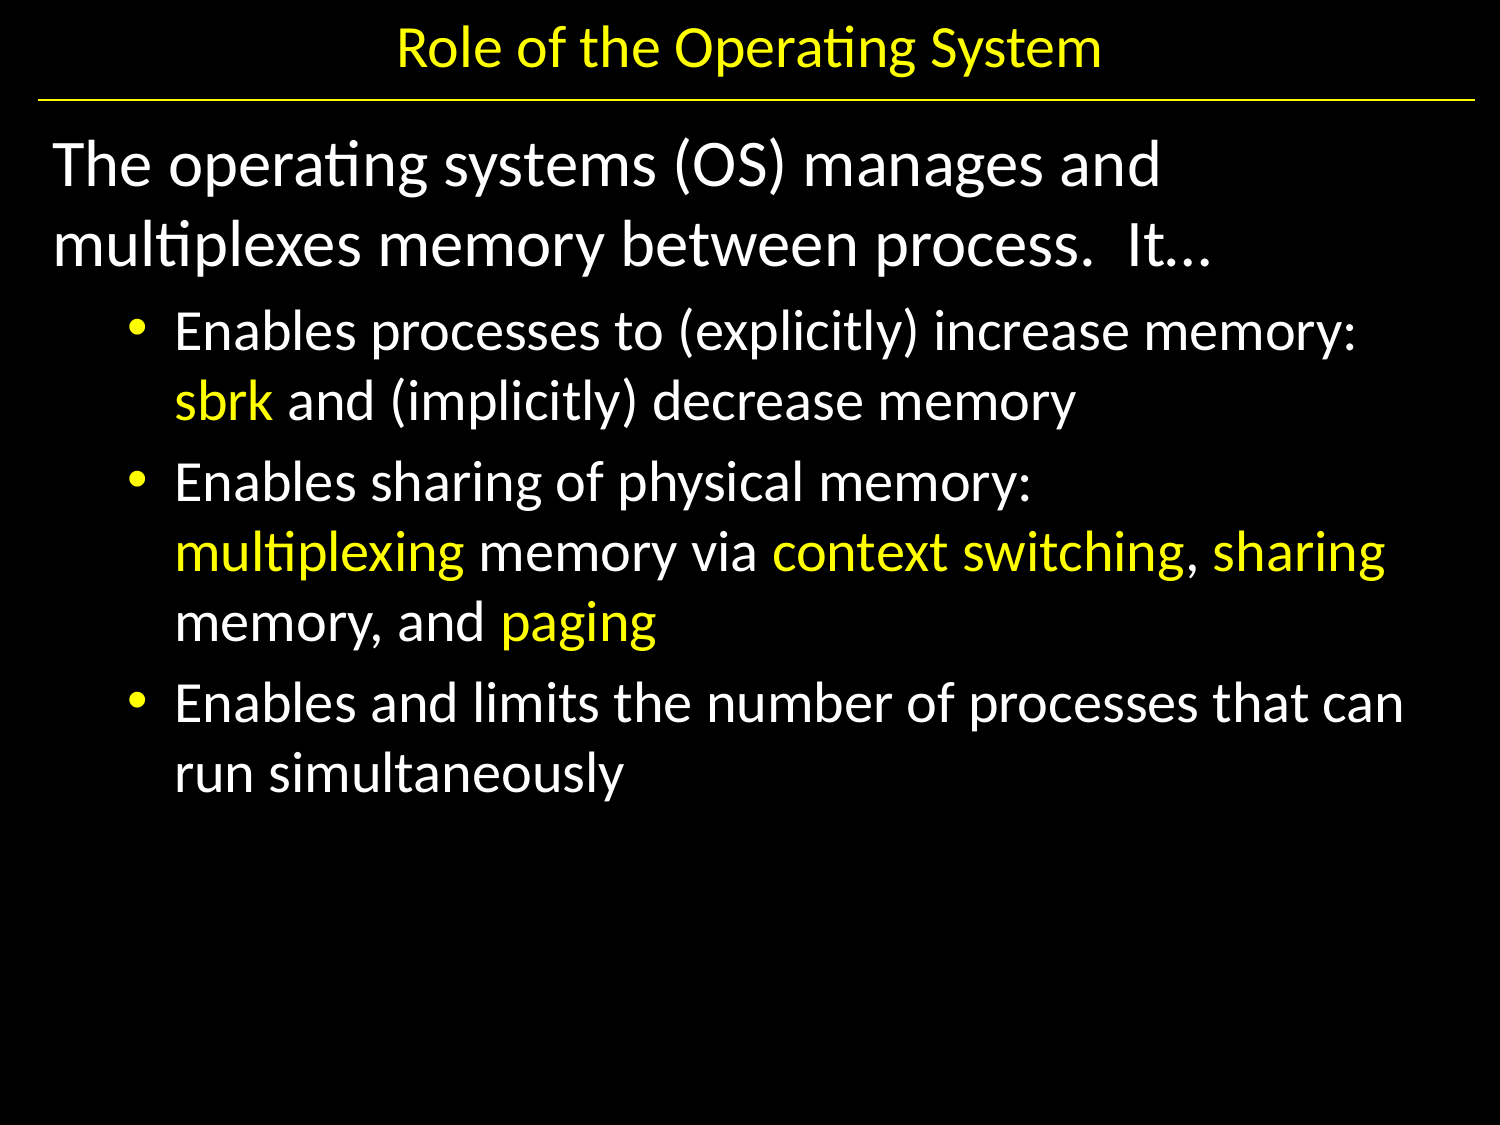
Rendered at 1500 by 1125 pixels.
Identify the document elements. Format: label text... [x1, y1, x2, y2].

title Role of the Operating System [37, 0, 1463, 88]
list The operating systems (OS) manages and multiplexes memory between process. It… Enables processes to (explicitly) increase memory: sbrk and (implicitly) decrease memory Enables sharing of physical memory: multiplexing memory via context switching, sharing memory, and paging Enables and limits the number of processes that can run simultaneously [37, 112, 1463, 1038]
